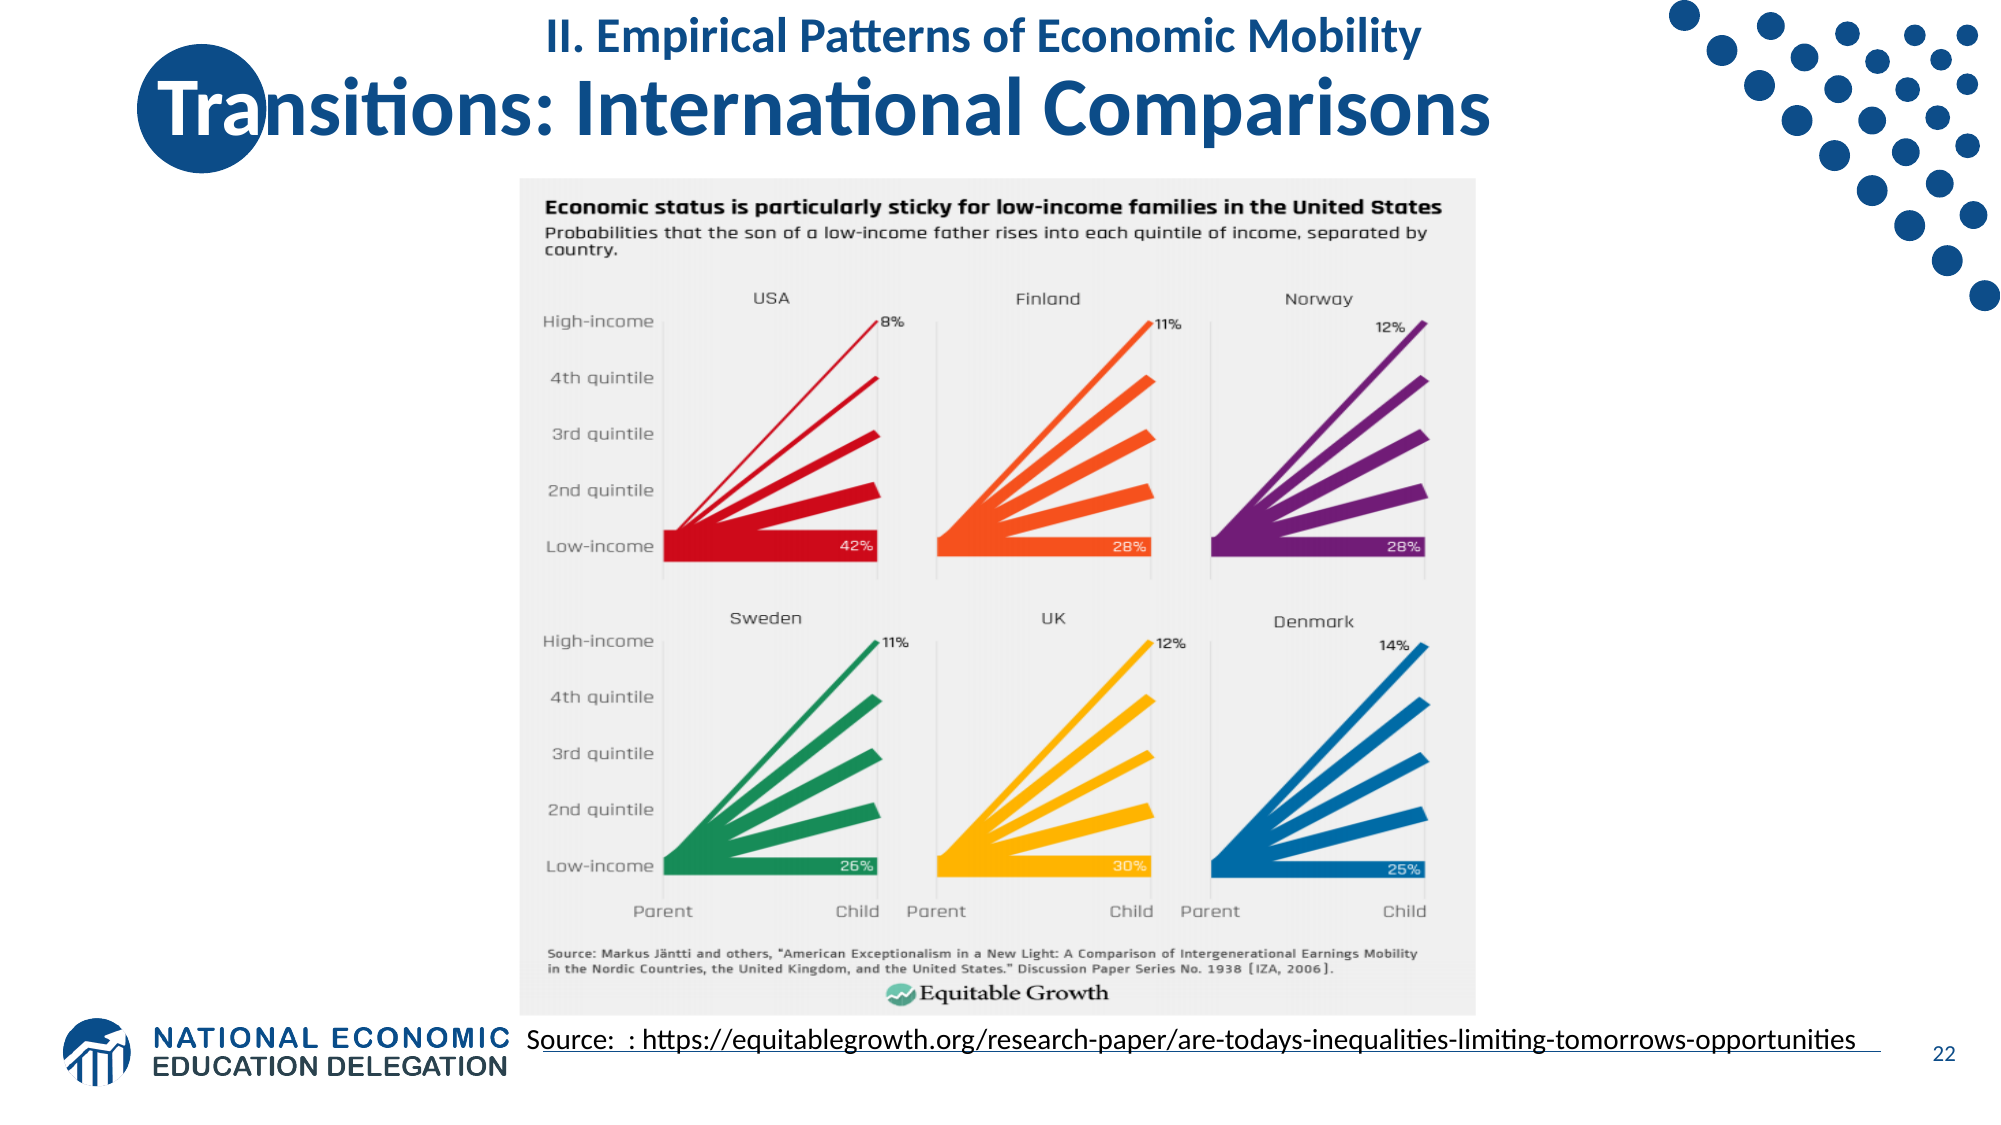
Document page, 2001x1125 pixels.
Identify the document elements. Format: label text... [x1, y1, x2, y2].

slide_number 22 [1521, 1022, 1972, 1082]
text_box II. Empirical Patterns of Economic Mobility [530, 0, 1438, 70]
text_box Source: : https://equitablegrowth.org/research-paper/are-todays-inequalities-limiting-tomorrows-opportunities [511, 1013, 1873, 1063]
title Transitions: International Comparisons [142, 0, 1868, 218]
picture [55, 169, 1521, 1091]
